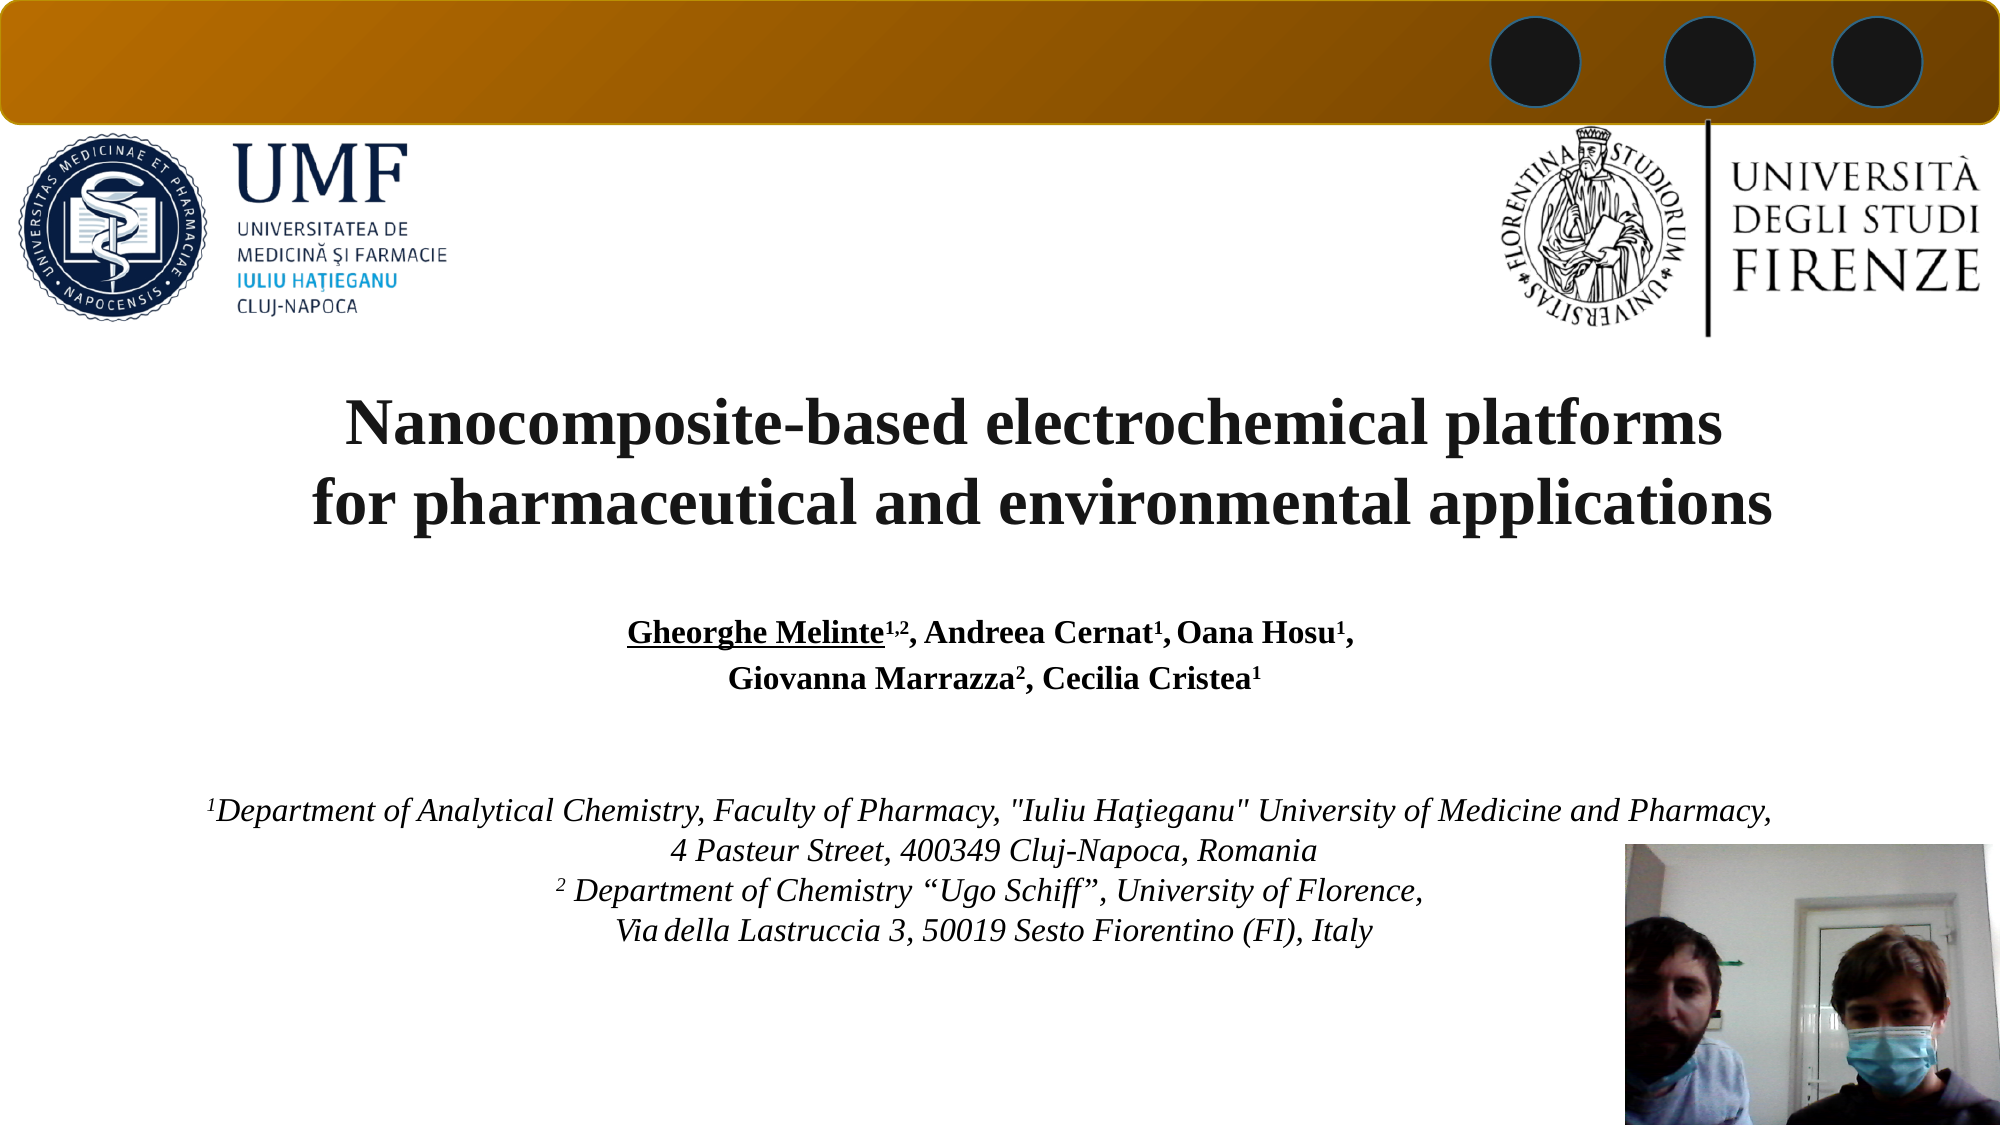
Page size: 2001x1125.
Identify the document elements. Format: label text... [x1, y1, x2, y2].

picture [1495, 105, 1988, 352]
text_box Gheorghe Melinte1,2, Andreea Cernat1, Oana Hosu1, Giovanna Marrazza2, Cecilia Cristea1 1Department of Analytical Chemistry, Faculty of Pharmacy, "Iuliu Haţieganu" University of Medicine and Pharmacy, 4 Pasteur Street, 400349 Cluj-Napoca, Romania 2 Department of Chemistry “Ugo Schiff”, University of Florence, Via della Lastruccia 3, 50019 Sesto Fiorentino (FI), Italy [16, 597, 1973, 1091]
text_box Nanocomposite-based electrochemical platforms for pharmaceutical and environmental applications [265, 370, 1823, 597]
text_box [1831, 15, 1924, 105]
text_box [1624, 843, 2000, 1125]
picture [0, 115, 501, 352]
text_box [1663, 15, 1756, 105]
text_box [0, 0, 2000, 126]
text_box [1489, 15, 1582, 105]
